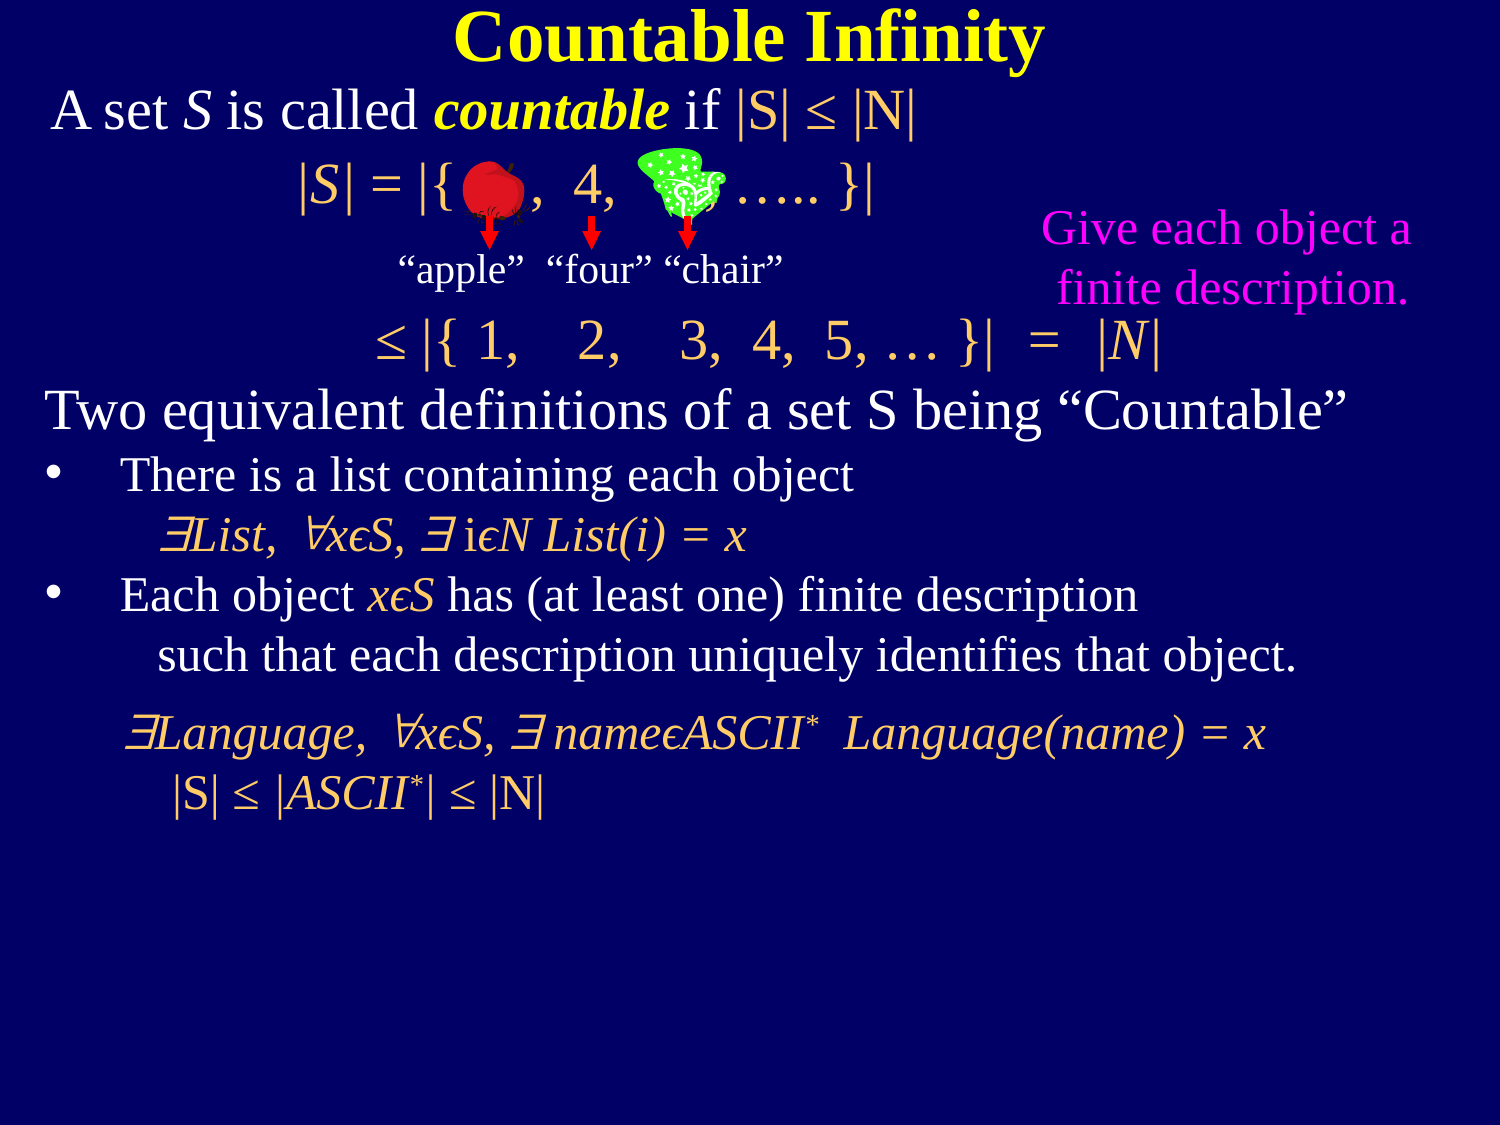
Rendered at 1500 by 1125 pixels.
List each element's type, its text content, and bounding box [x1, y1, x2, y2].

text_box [381, 219, 801, 301]
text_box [30, 63, 1215, 381]
text_box Two equivalent definitions of a set S being “Countable” There is a list containing each object List, xϵS,  iϵN List(i) = x Each object xϵS has (at least one) finite description such that each description uniquely identifies that object. [0, 364, 1395, 689]
text_box Give each object a finite description. [1219, 187, 1470, 323]
text_box Countable Infinity [112, 0, 1388, 125]
text_box Language, xϵS,  nameϵASCII* Language(name) = x |S| ≤ |ASCII*| ≤ |N| [77, 692, 1312, 828]
